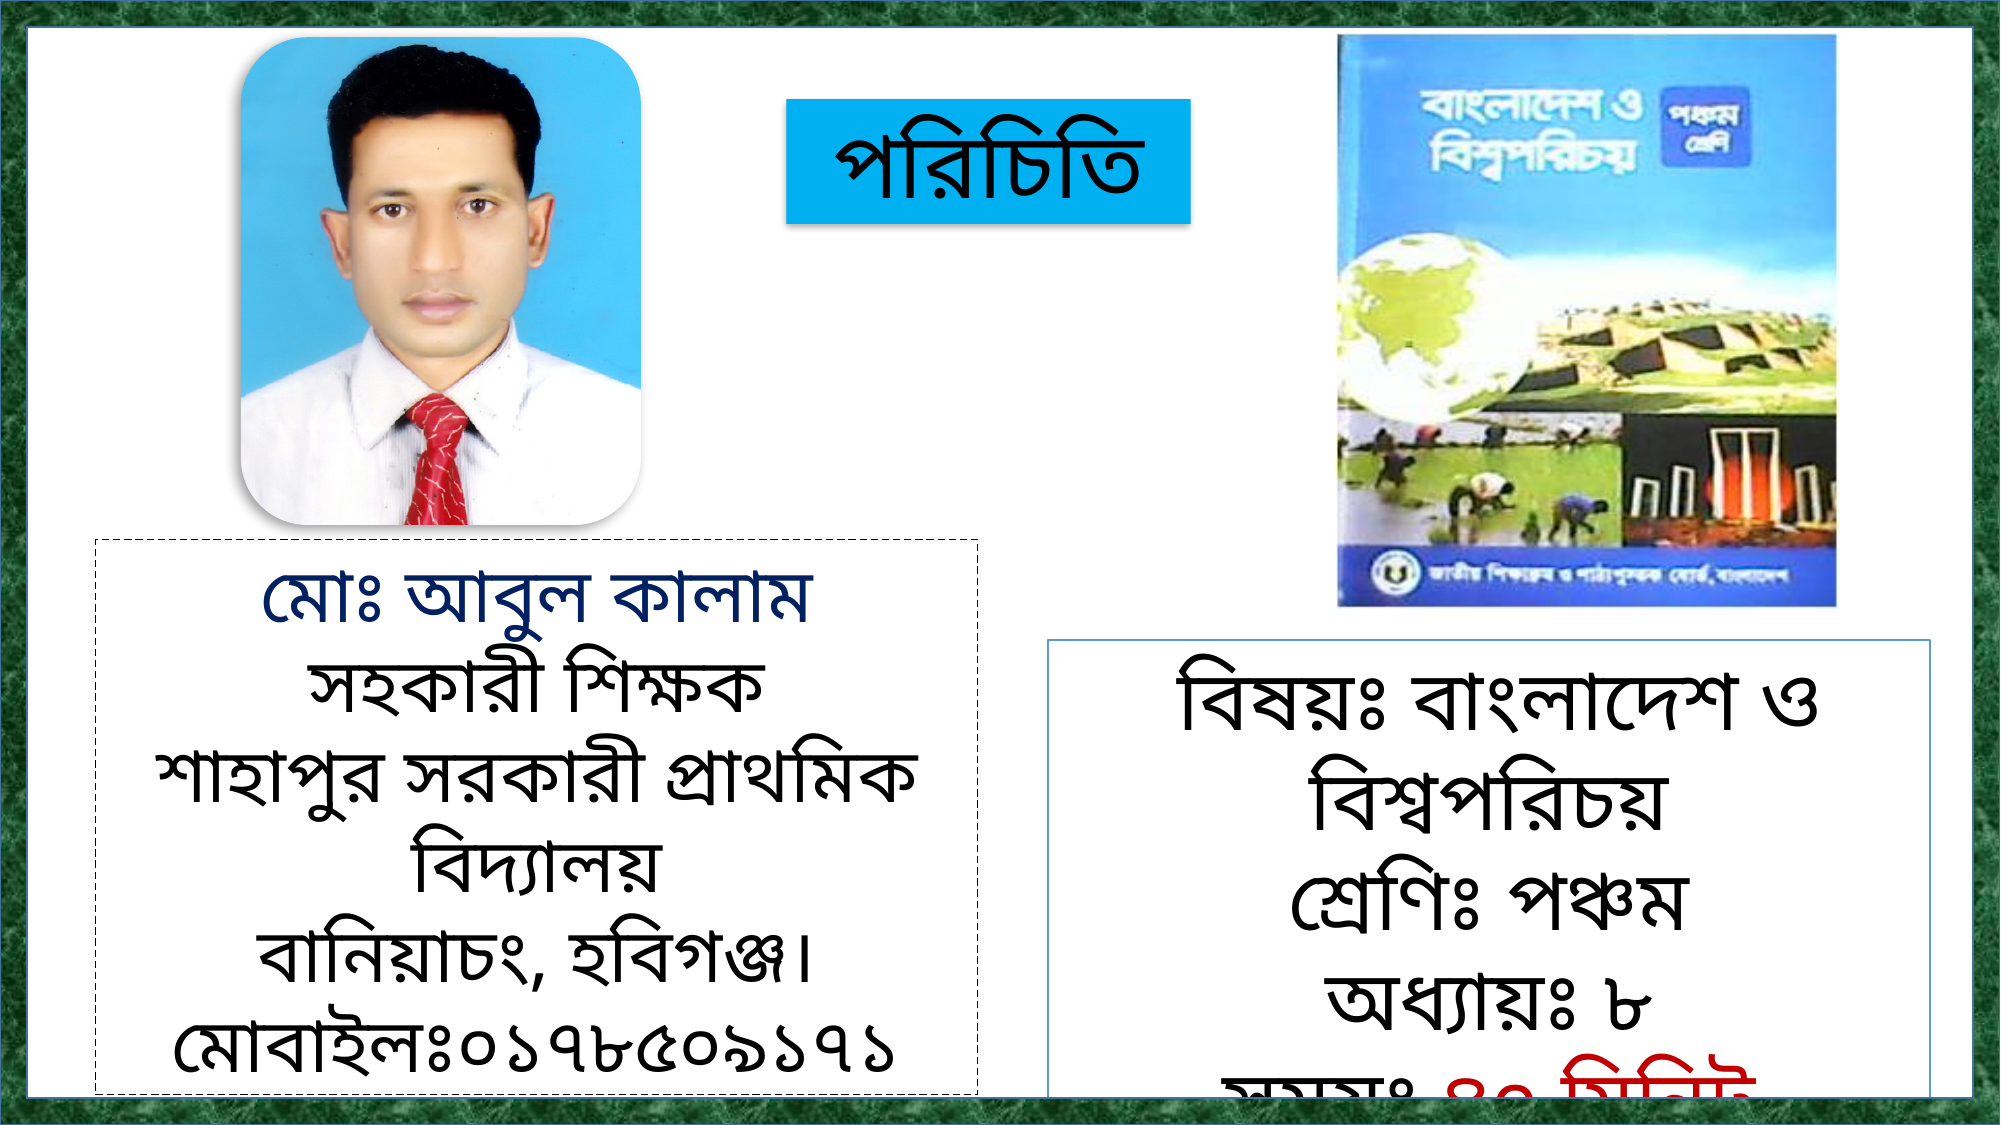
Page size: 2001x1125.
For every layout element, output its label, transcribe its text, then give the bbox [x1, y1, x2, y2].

picture [1336, 33, 1839, 610]
text_box বিষয়ঃ বাংলাদেশ ও বিশ্বপরিচয় শ্রেণিঃ পঞ্চম অধ্যায়ঃ ৮ সময়ঃ ৪০ মিনিট [1047, 639, 1931, 1097]
text_box পরিচিতি [786, 99, 1191, 224]
text_box মোঃ আবুল কালাম সহকারী শিক্ষক শাহাপুর সরকারী প্রাথমিক বিদ্যালয় বানিয়াচং, হবিগঞ্জ। মোবাইলঃ০১৭৮৫০৯১৭১ [95, 539, 978, 1095]
picture [240, 37, 641, 525]
text_box [0, 0, 2000, 1125]
